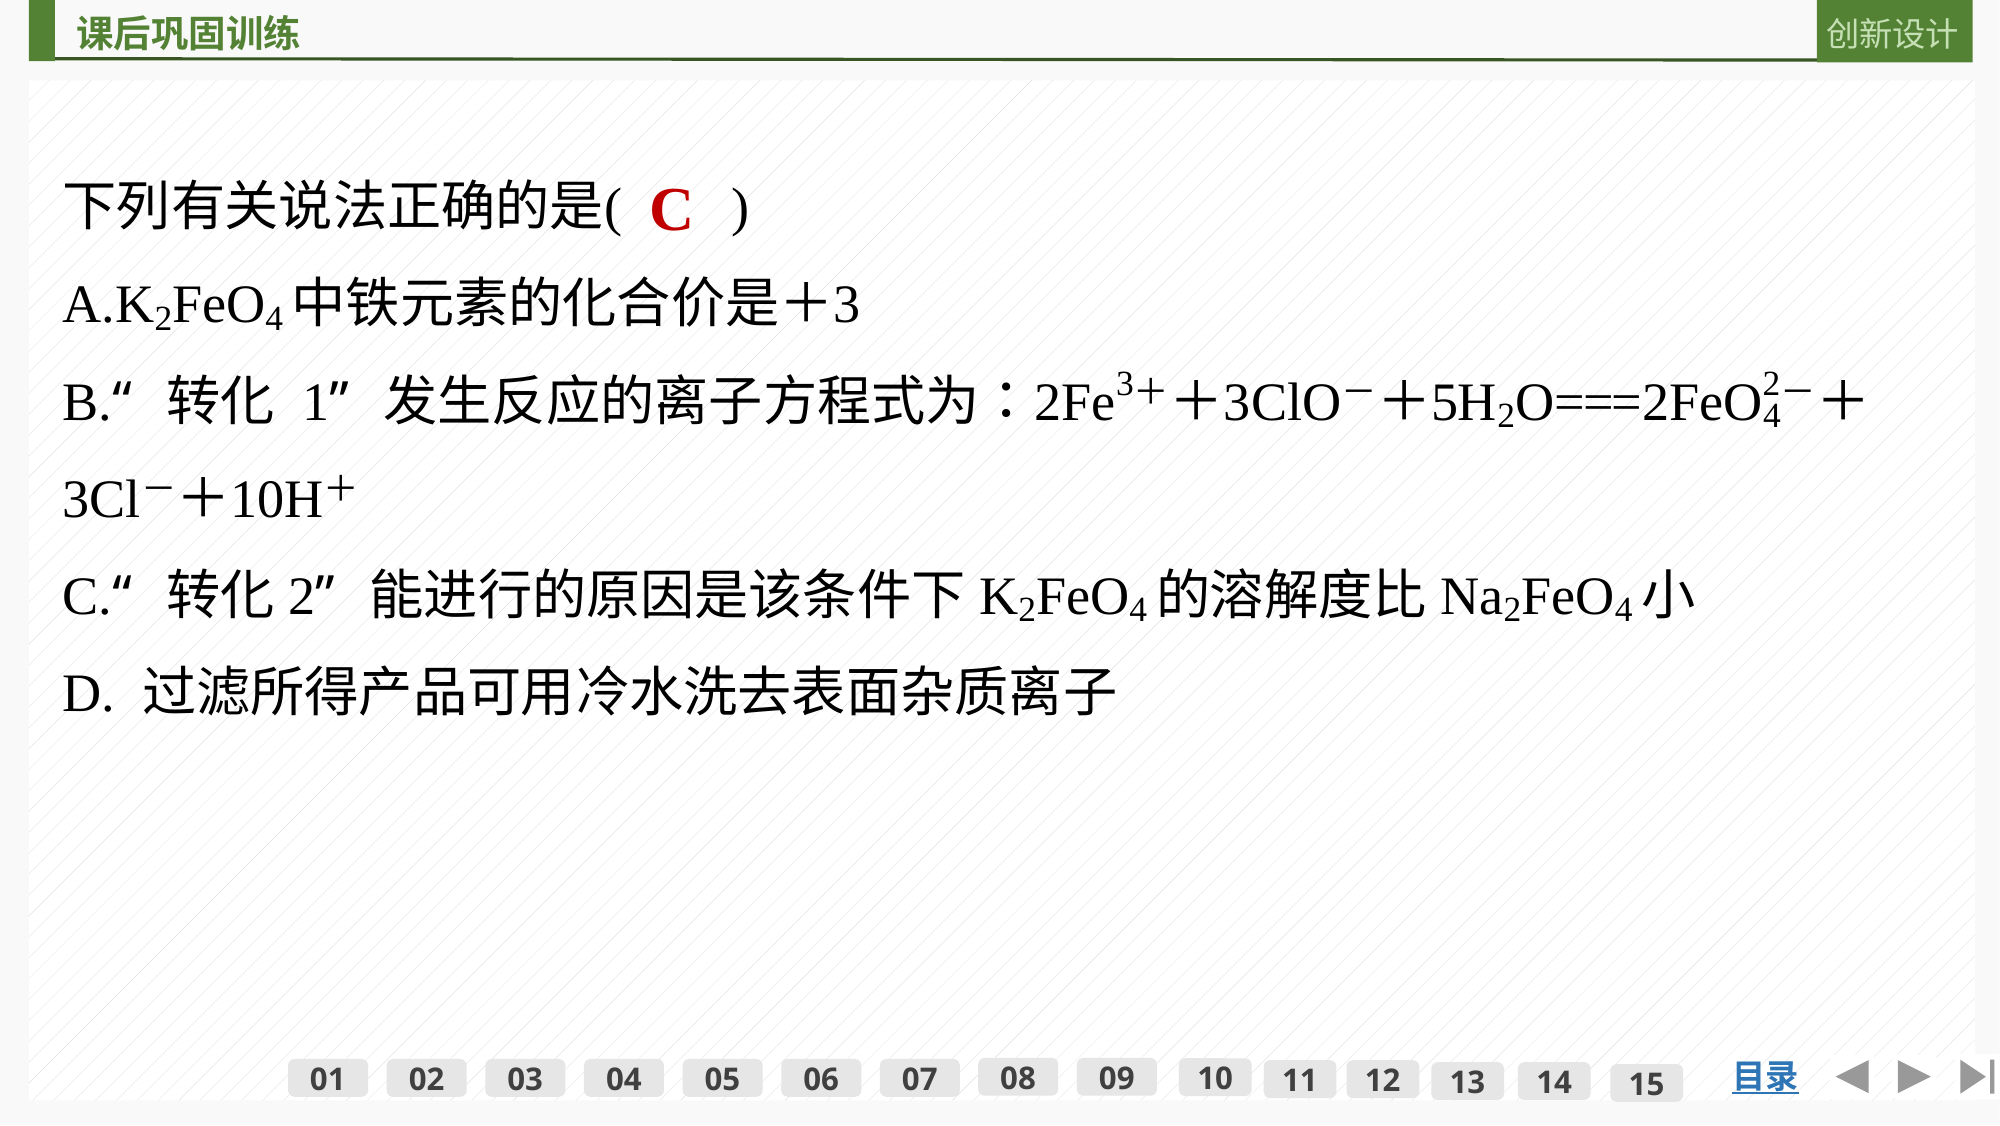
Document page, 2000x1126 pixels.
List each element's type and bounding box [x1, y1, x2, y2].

text_box [62, 156, 1869, 740]
